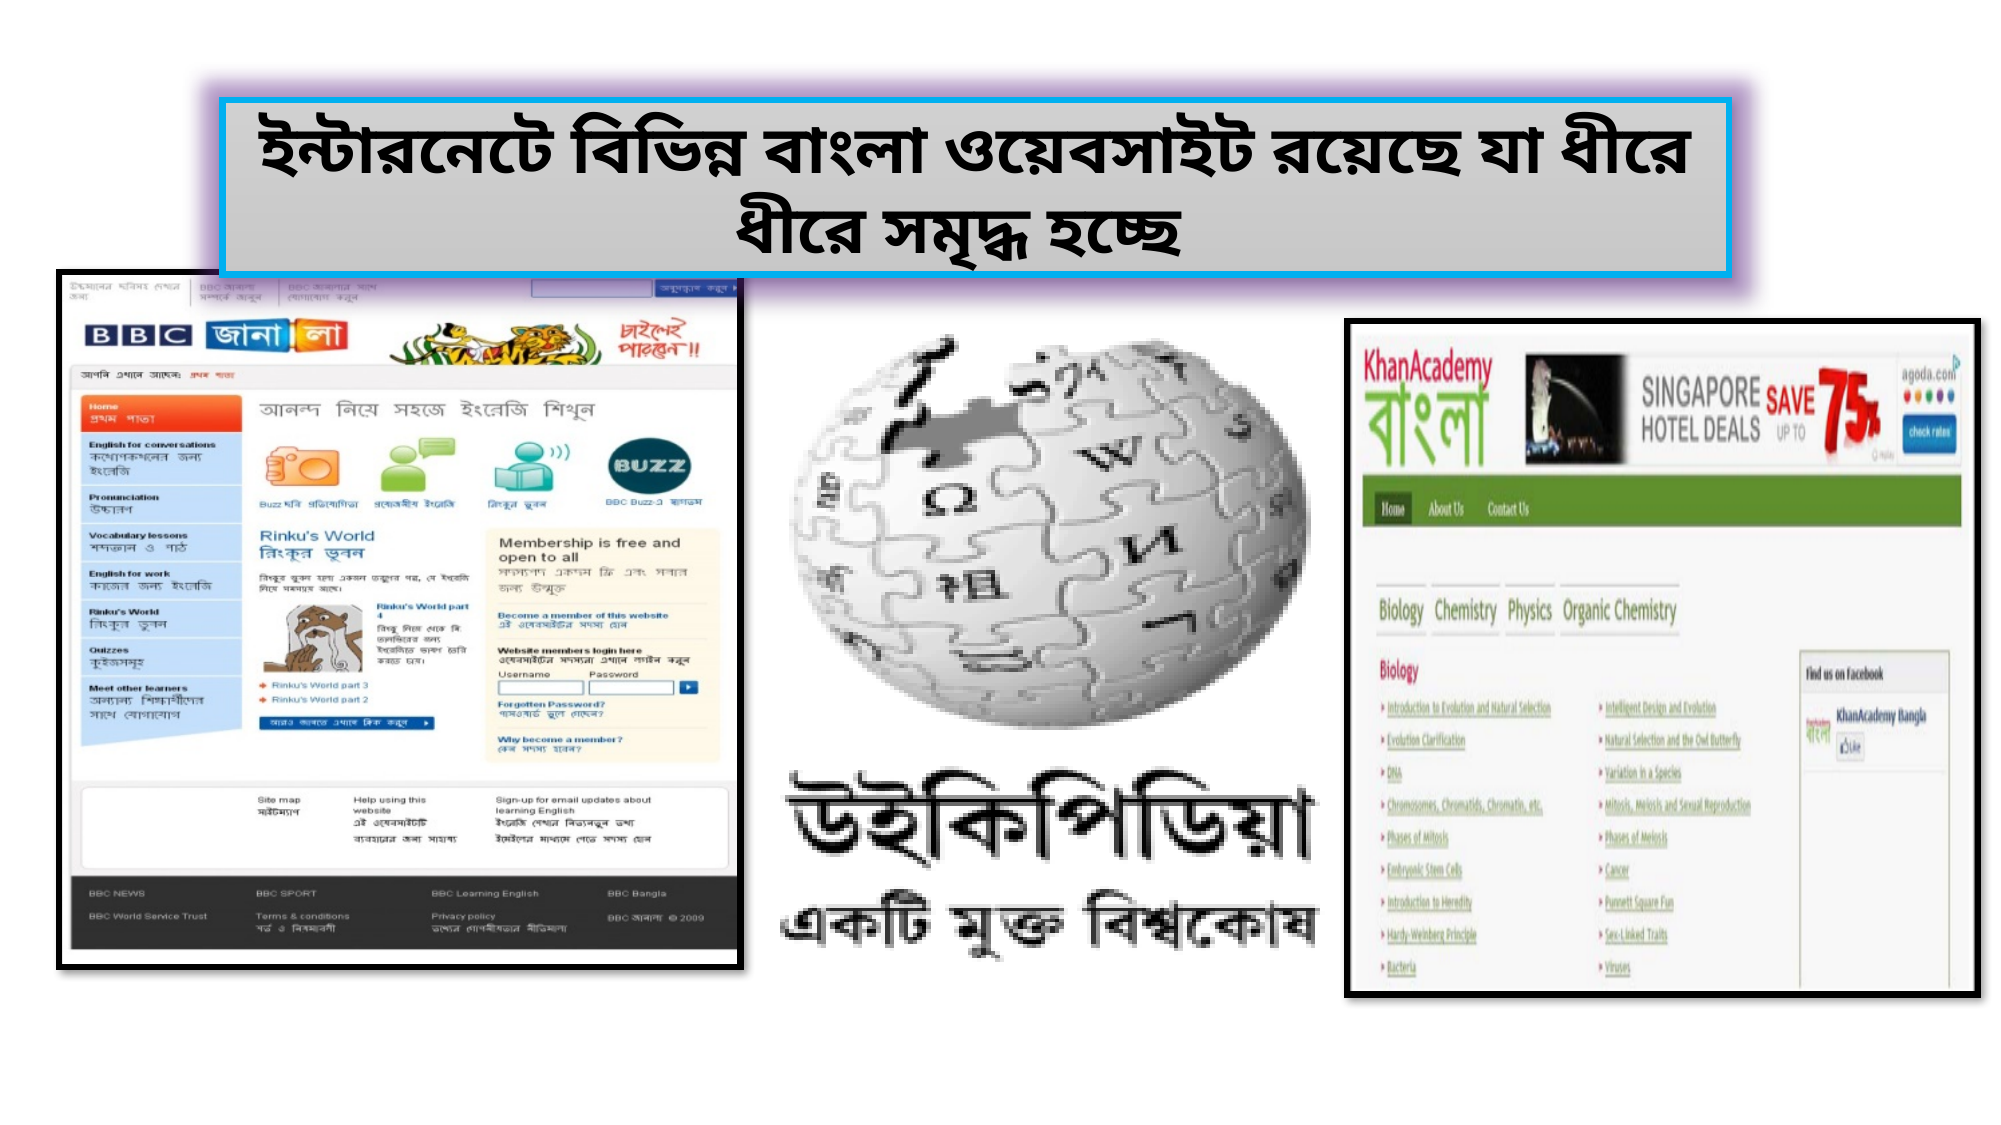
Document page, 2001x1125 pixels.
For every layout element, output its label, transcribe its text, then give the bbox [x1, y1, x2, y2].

picture [62, 274, 738, 965]
picture [776, 320, 1325, 988]
picture [1349, 323, 1975, 992]
text_box ইন্টারনেটে বিভিন্ন বাংলা ওয়েবসাইট রয়েছে যা ধীরে ধীরে সমৃদ্ধ হচ্ছে [222, 99, 1730, 275]
